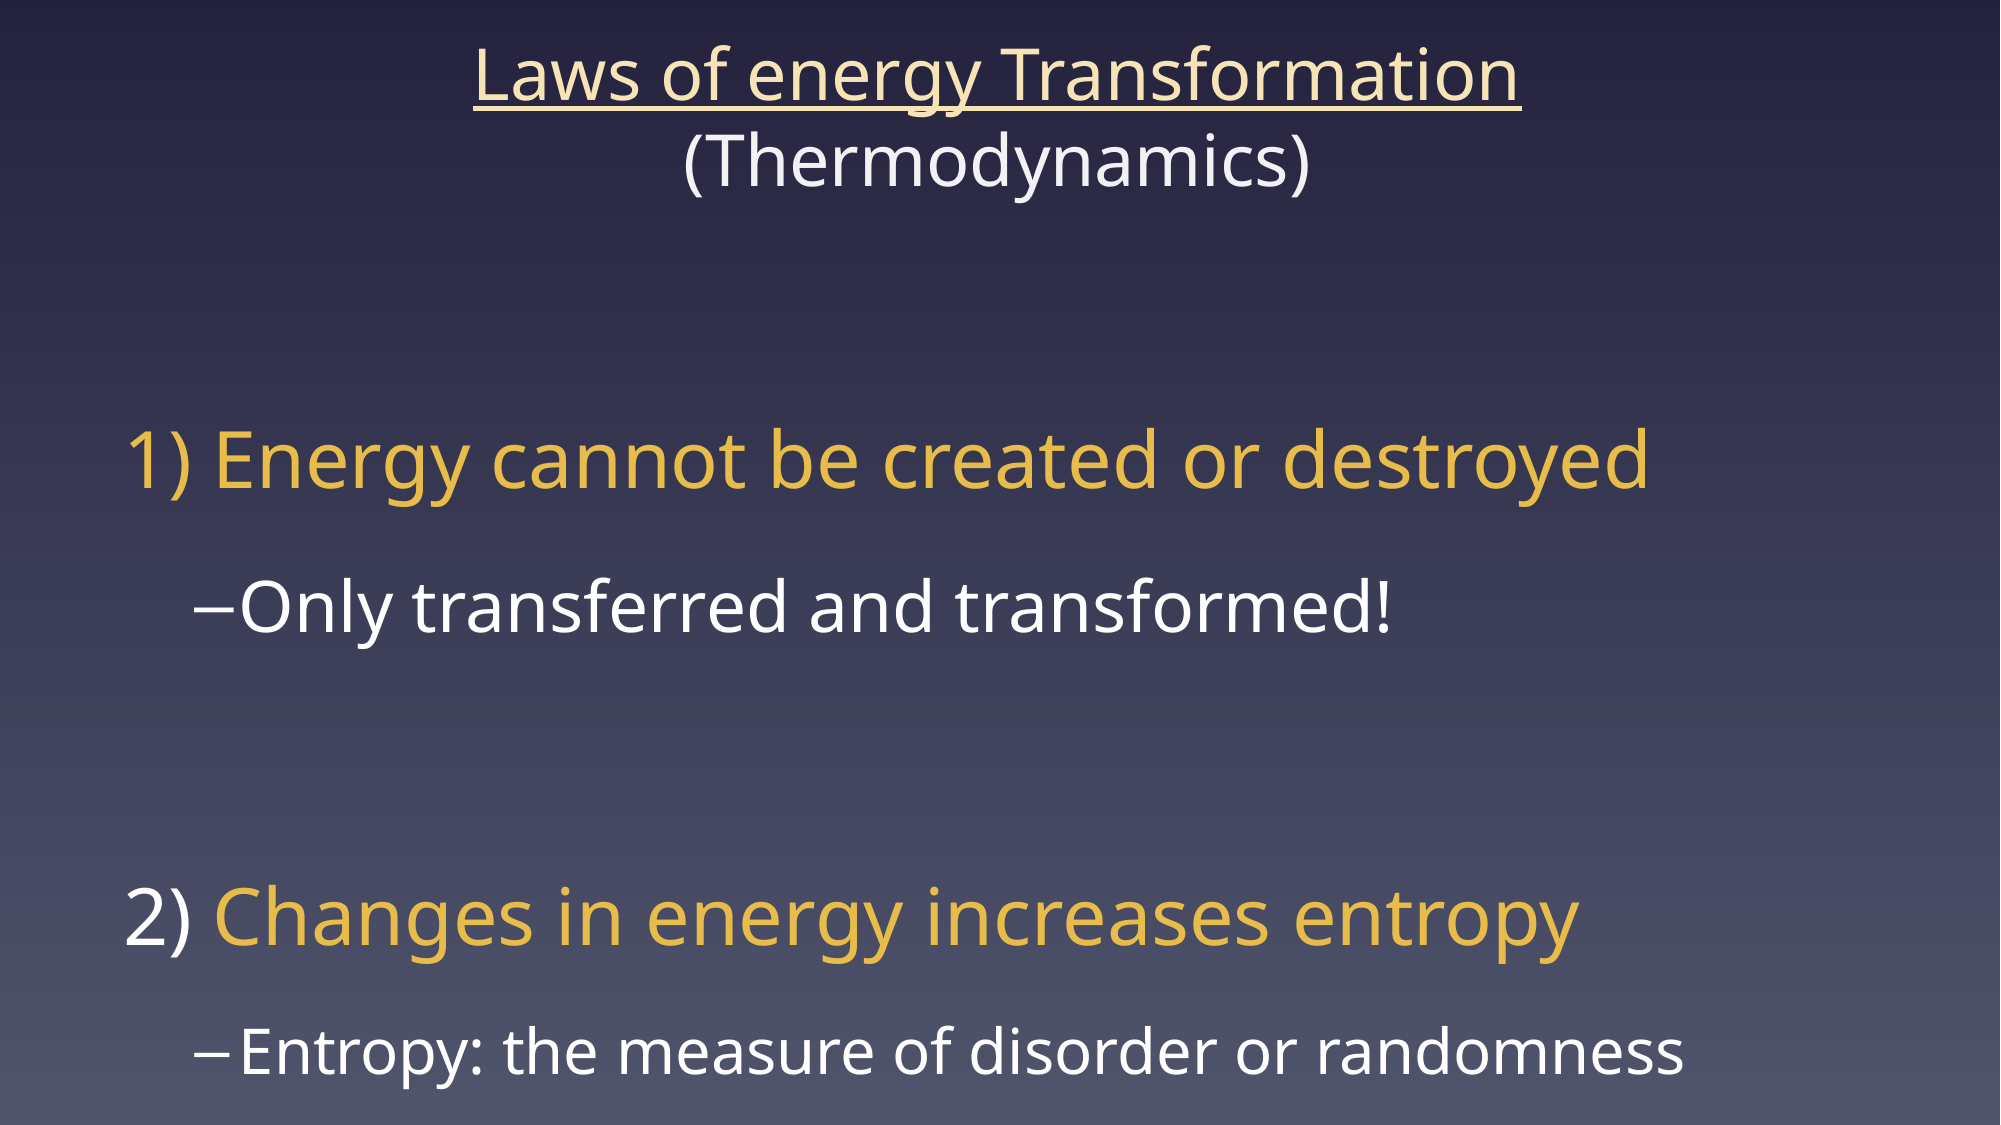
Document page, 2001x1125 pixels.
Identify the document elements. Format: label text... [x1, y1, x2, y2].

title Laws of energy Transformation (Thermodynamics) [97, 20, 1898, 209]
list 1) Energy cannot be created or destroyed Only transferred and transformed! 2) Changes in energy increases entropy Entropy: the measure of disorder or randomness [108, 354, 1909, 1097]
